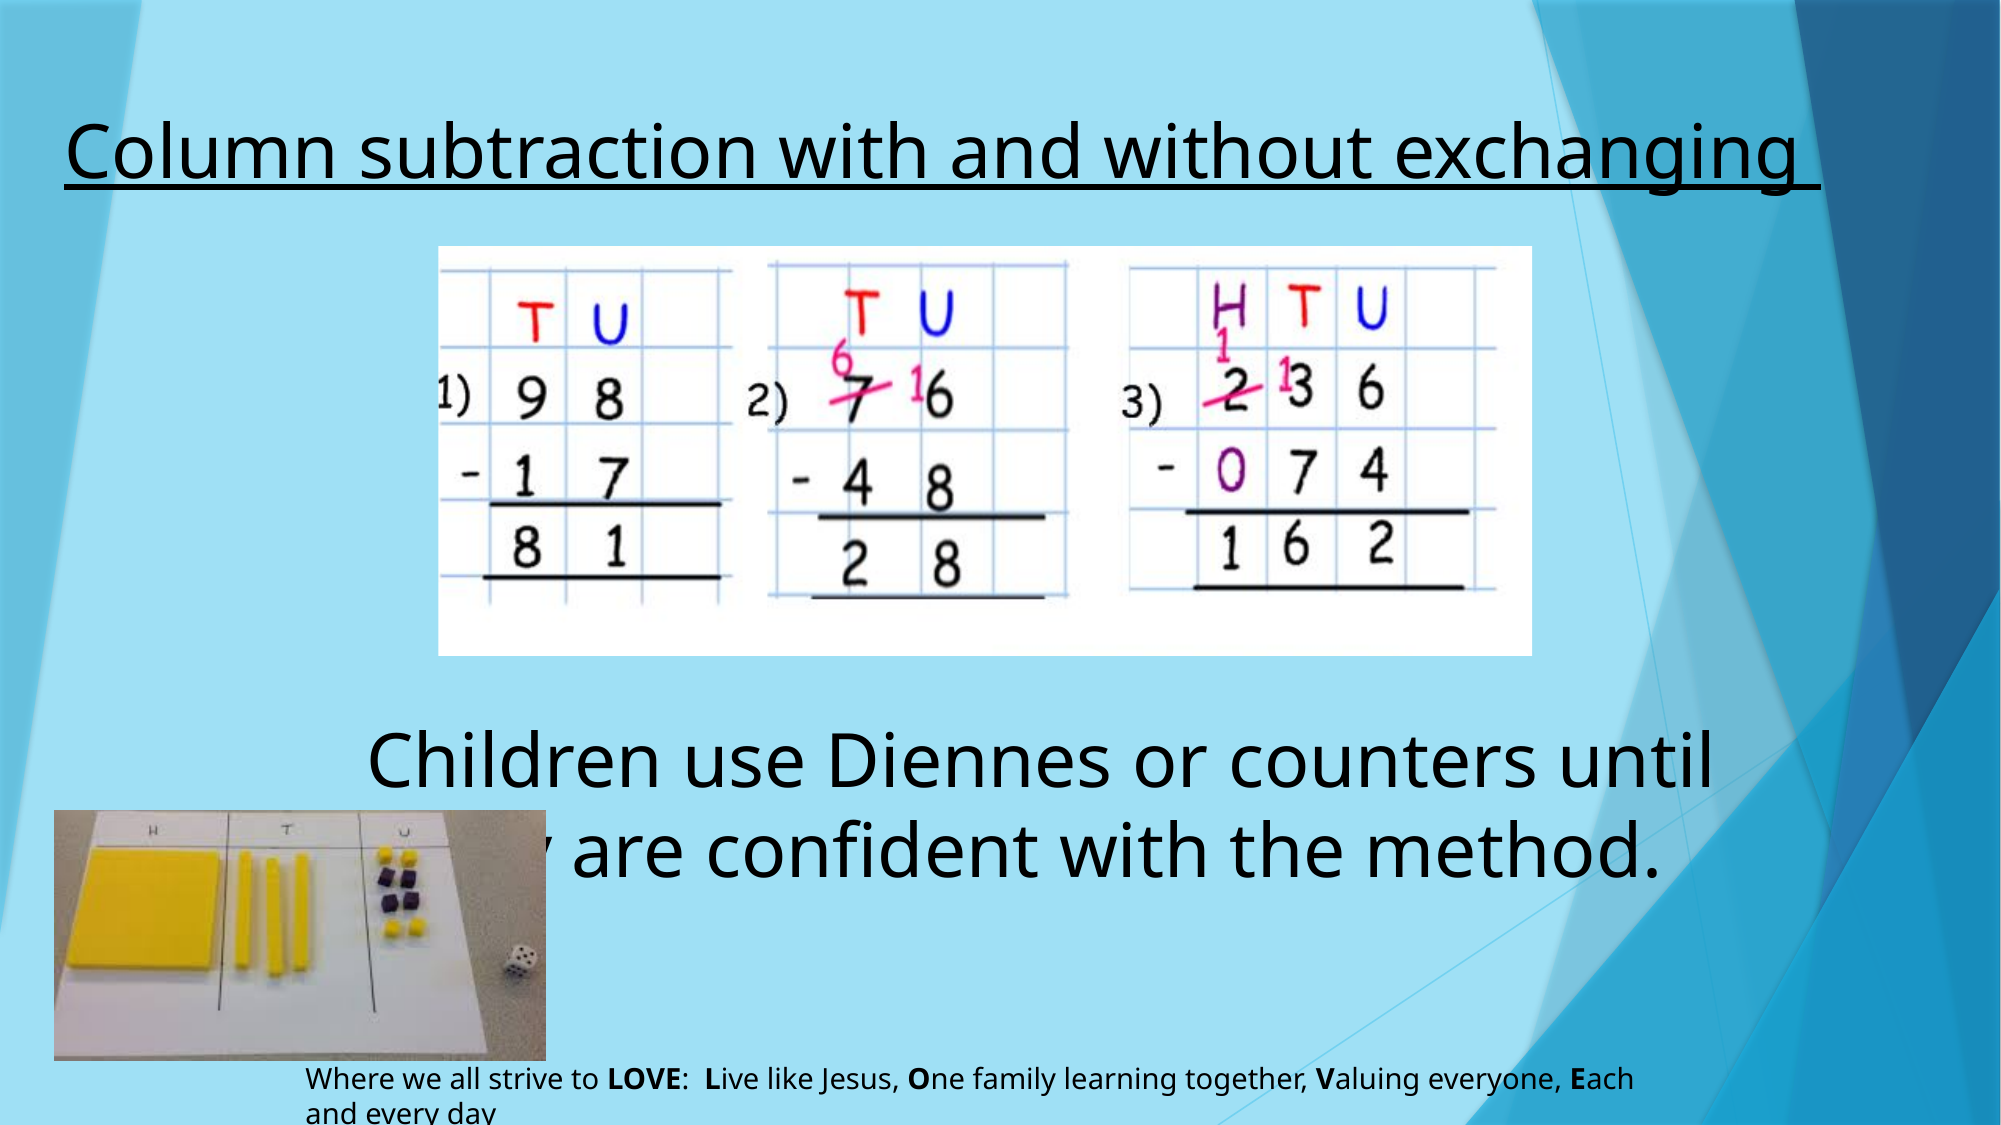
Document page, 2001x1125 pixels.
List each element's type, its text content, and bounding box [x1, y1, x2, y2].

picture [54, 810, 546, 1062]
text_box Column subtraction with and without exchanging [49, 96, 1836, 202]
title Children use Diennes or counters until they are confident with the method. [345, 294, 1737, 900]
footer Where we all strive to LOVE: Live like Jesus, One family learning together, Valuing everyone, Each and every day [290, 1065, 1701, 1125]
picture [437, 245, 1533, 656]
text_box [390, 202, 1693, 330]
